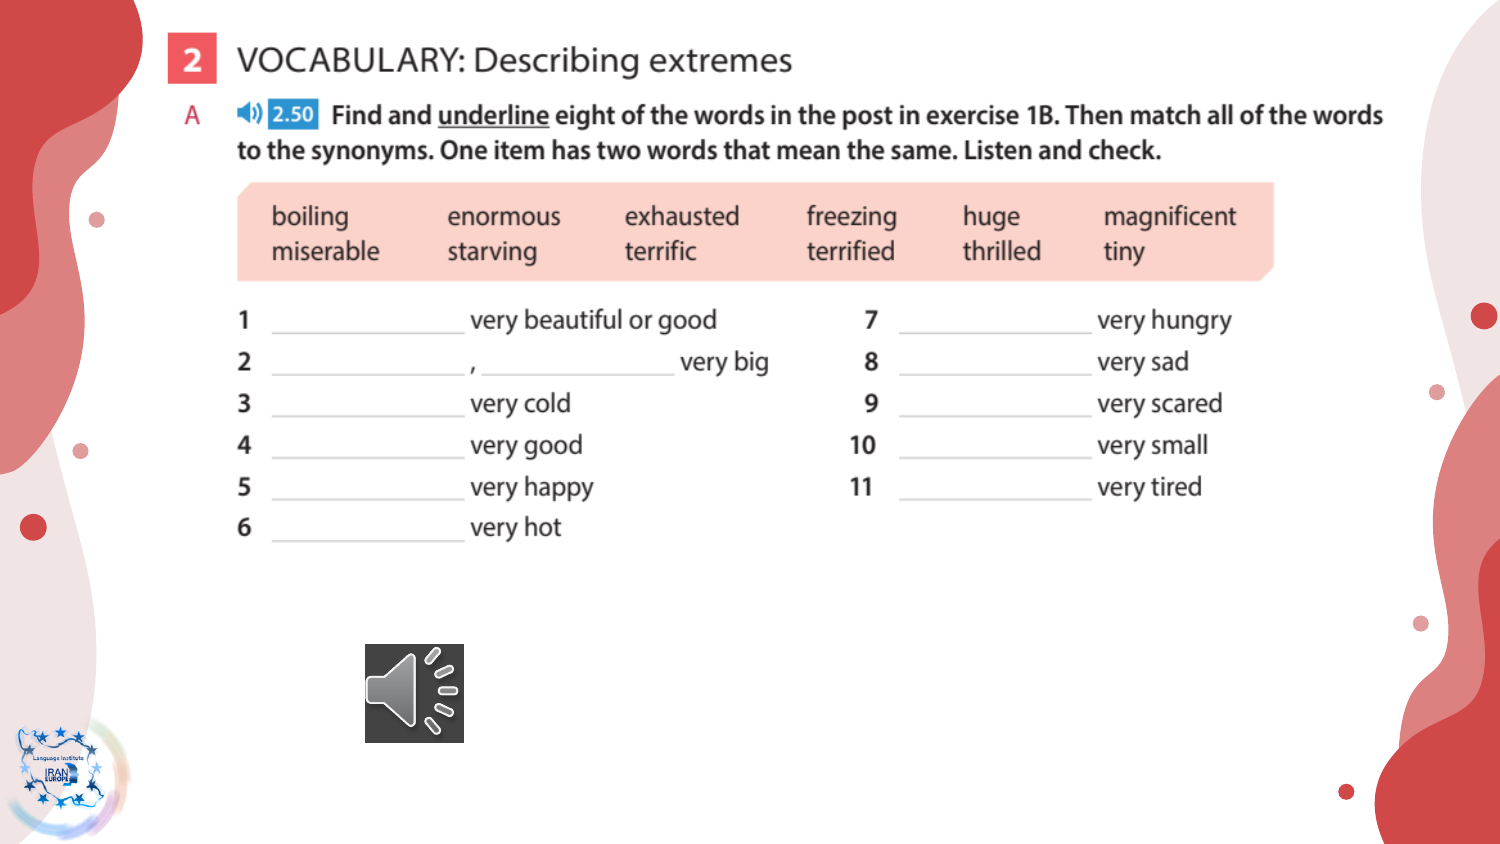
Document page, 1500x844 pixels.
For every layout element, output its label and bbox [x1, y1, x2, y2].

picture [159, 14, 1408, 556]
picture [0, 711, 136, 844]
picture [364, 643, 465, 744]
